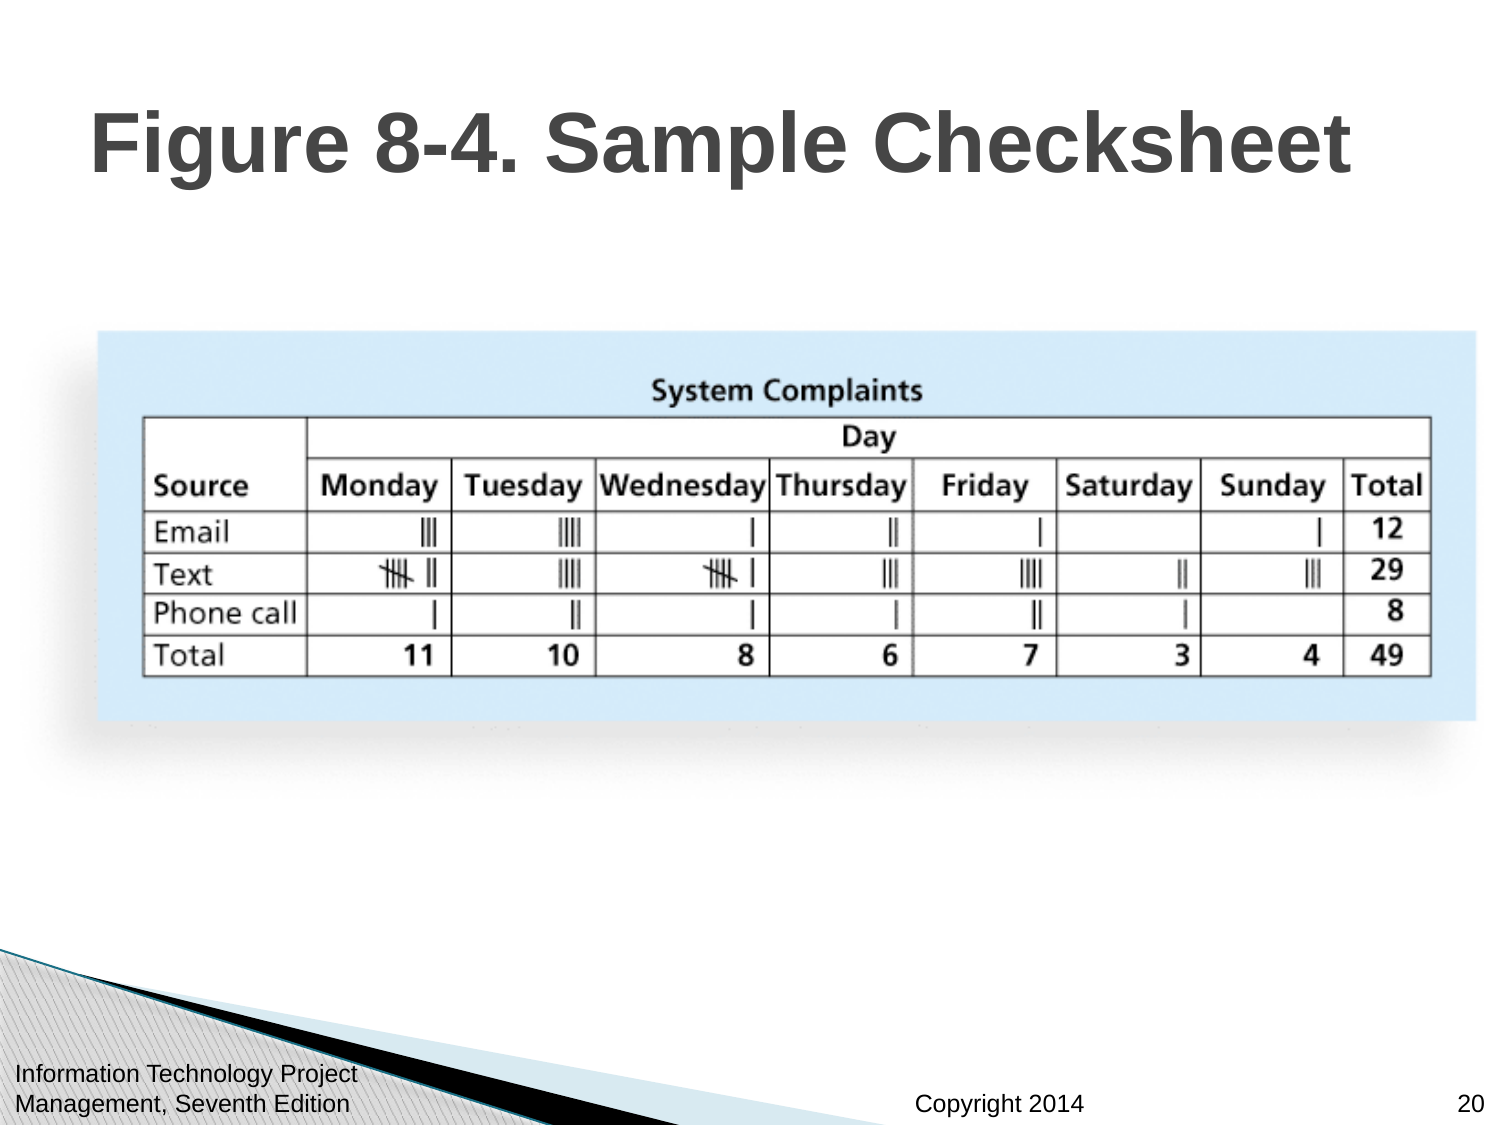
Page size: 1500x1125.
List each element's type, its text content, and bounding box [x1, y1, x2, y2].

slide_number 20 [1408, 1065, 1500, 1125]
title Figure 8-4. Sample Checksheet [75, 45, 1425, 233]
footer Information Technology Project Management, Seventh Edition [0, 1065, 425, 1125]
picture [6, 309, 1500, 813]
